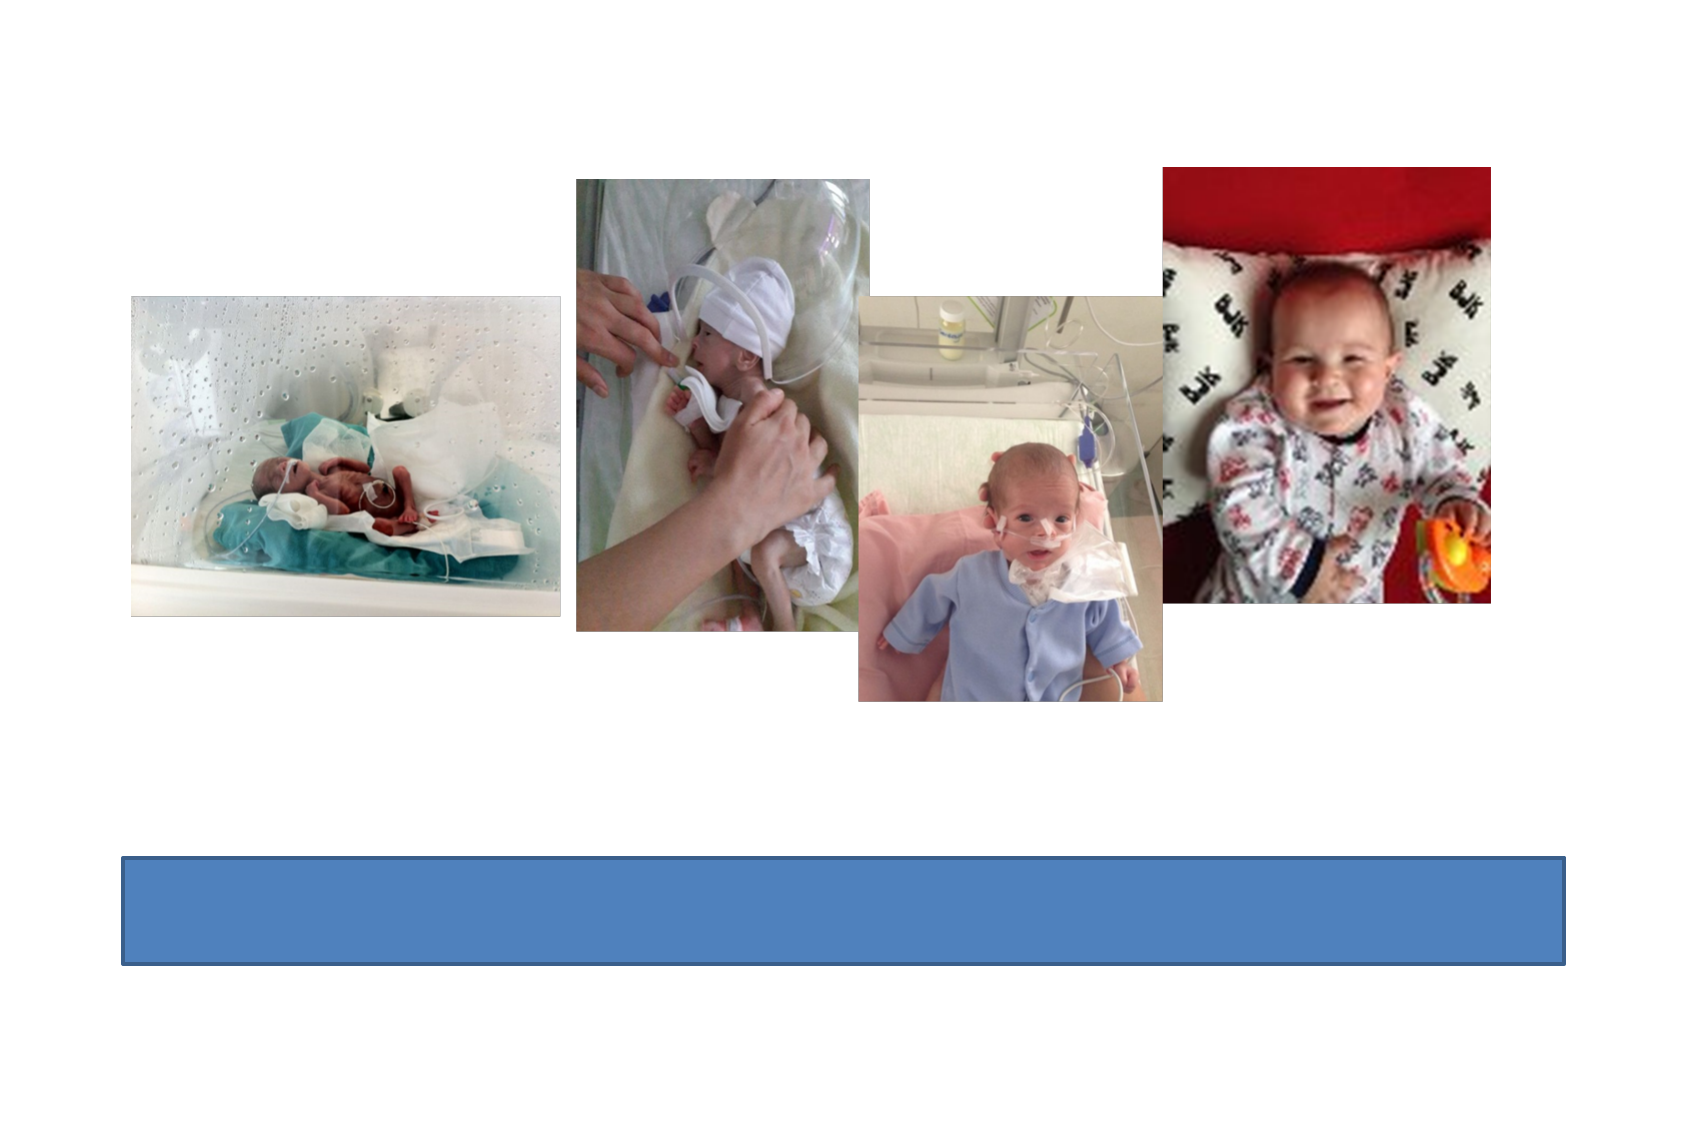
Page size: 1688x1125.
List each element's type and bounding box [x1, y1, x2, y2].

text_box [1553, 856, 1566, 966]
picture [130, 167, 1557, 958]
text_box [121, 856, 132, 966]
